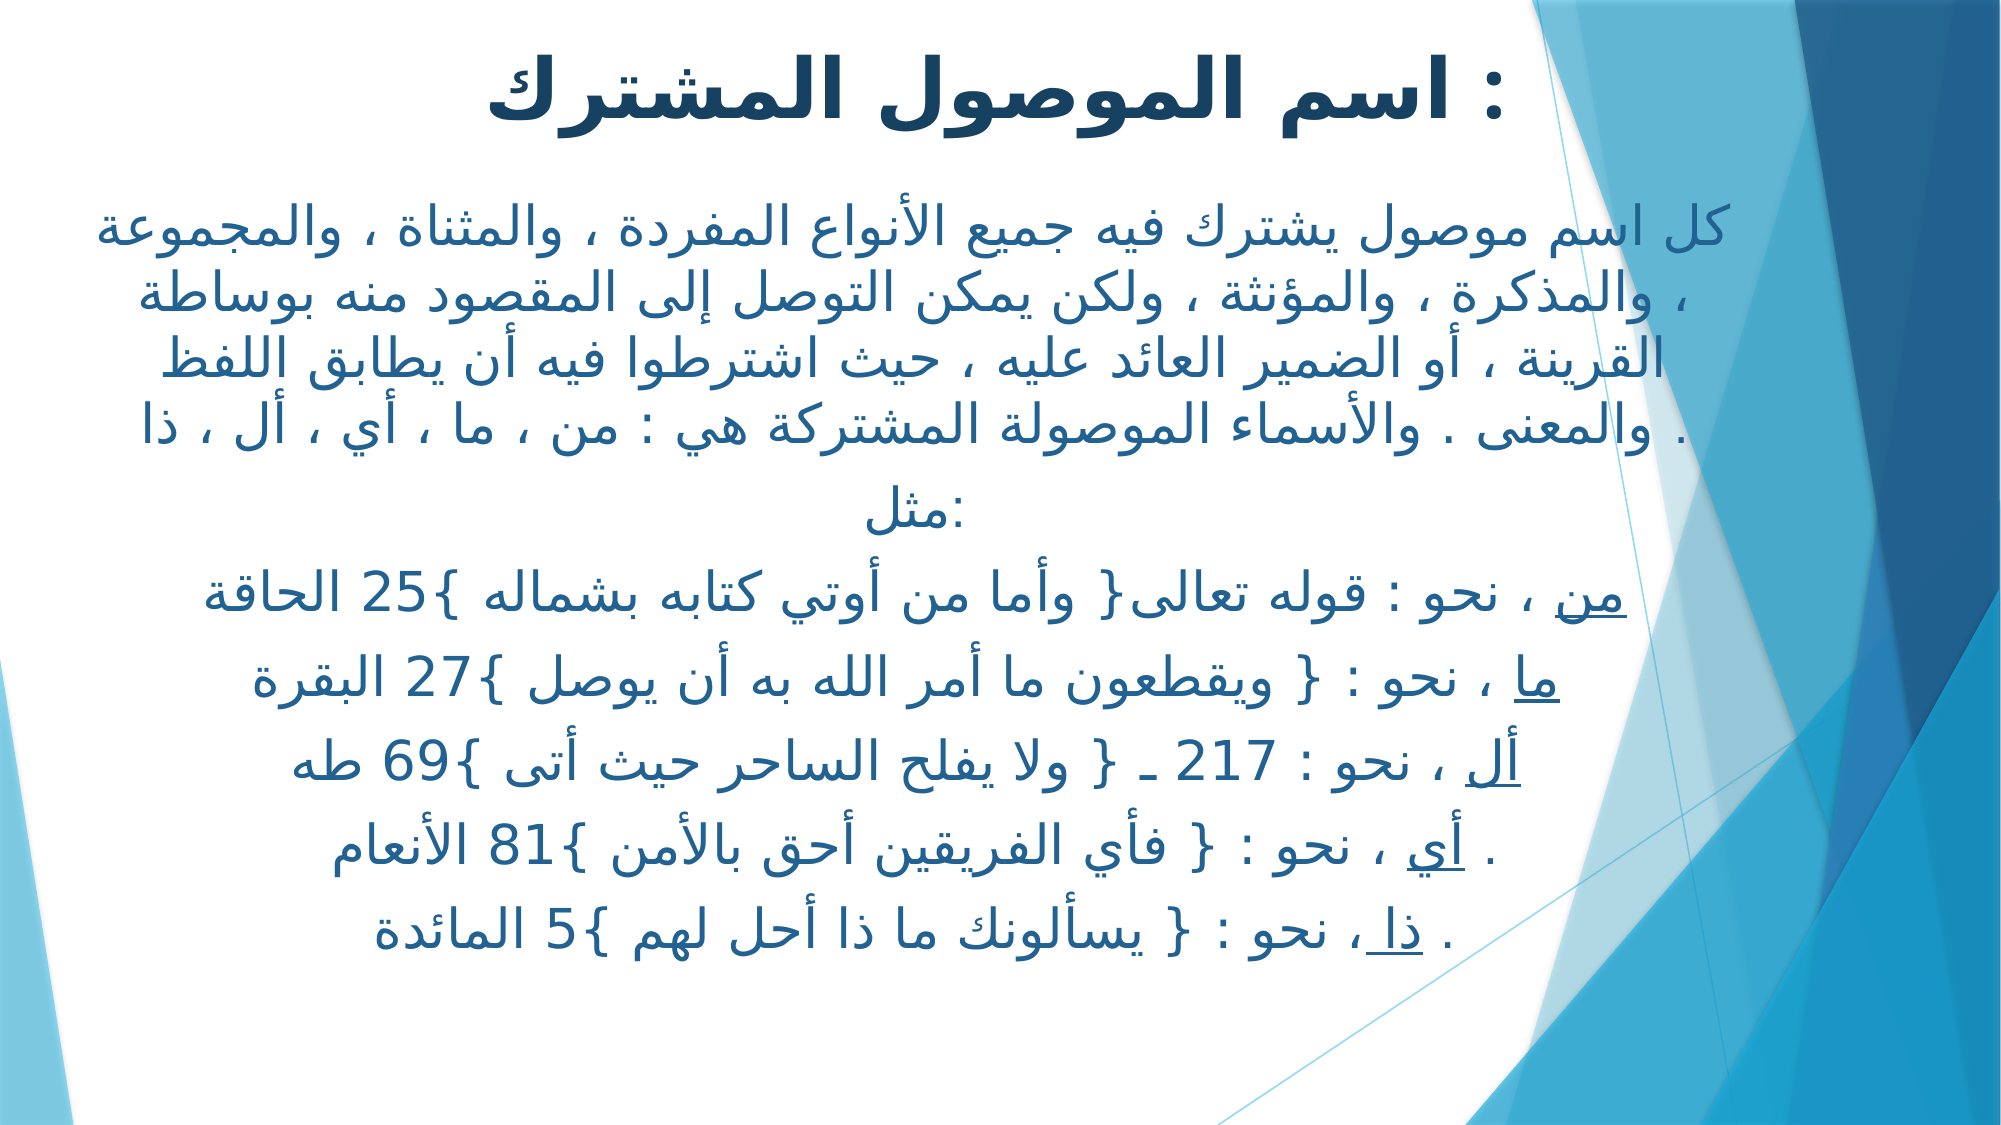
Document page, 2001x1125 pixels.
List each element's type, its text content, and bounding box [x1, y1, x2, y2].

title اسم الموصول المشترك : [111, 27, 1522, 153]
list كل اسم موصول يشترك فيه جميع الأنواع المفردة ، والمثناة ، والمجموعة ، والمذكرة ، والمؤنثة ، ولكن يمكن التوصل إلى المقصود منه بوساطة القرينة ، أو الضمير العائد عليه ، حيث اشترطوا فيه أن يطابق اللفظ والمعنى . والأسماء الموصولة المشتركة هي : من ، ما ، أي ، أل ، ذا . مثل: من ، نحو : قوله تعالى{ وأما من أوتي كتابه بشماله }25 الحاقة ما ، نحو : { ويقطعون ما أمر الله به أن يوصل }27 البقرة أل ، نحو : 217 ـ { ولا يفلح الساحر حيث أتى }69 طه أي ، نحو : { فأي الفريقين أحق بالأمن }81 الأنعام . ذا ، نحو : { يسألونك ما ذا أحل لهم }5 المائدة . [72, 182, 1757, 1022]
